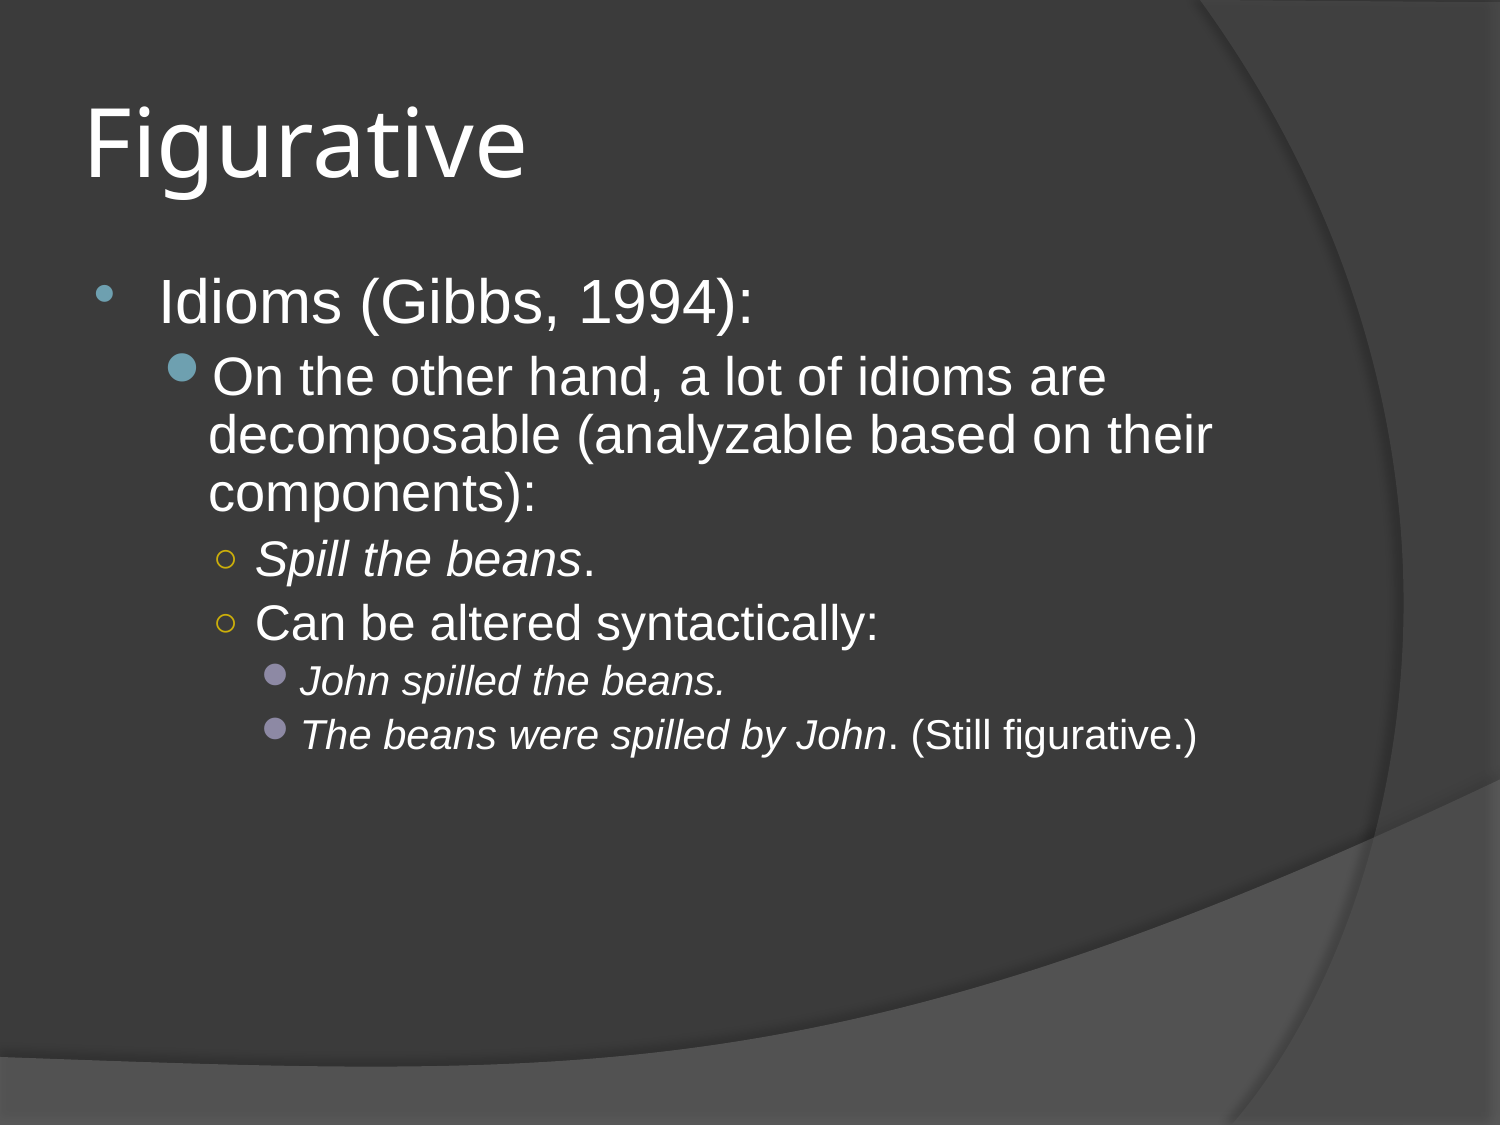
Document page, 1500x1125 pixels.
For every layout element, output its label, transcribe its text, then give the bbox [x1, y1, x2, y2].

list Idioms (Gibbs, 1994): On the other hand, a lot of idioms are decomposable (analyzable based on their components): Spill the beans. Can be altered syntactically: John spilled the beans. The beans were spilled by John. (Still figurative.) [75, 262, 1300, 1005]
title Figurative [75, 45, 1300, 233]
